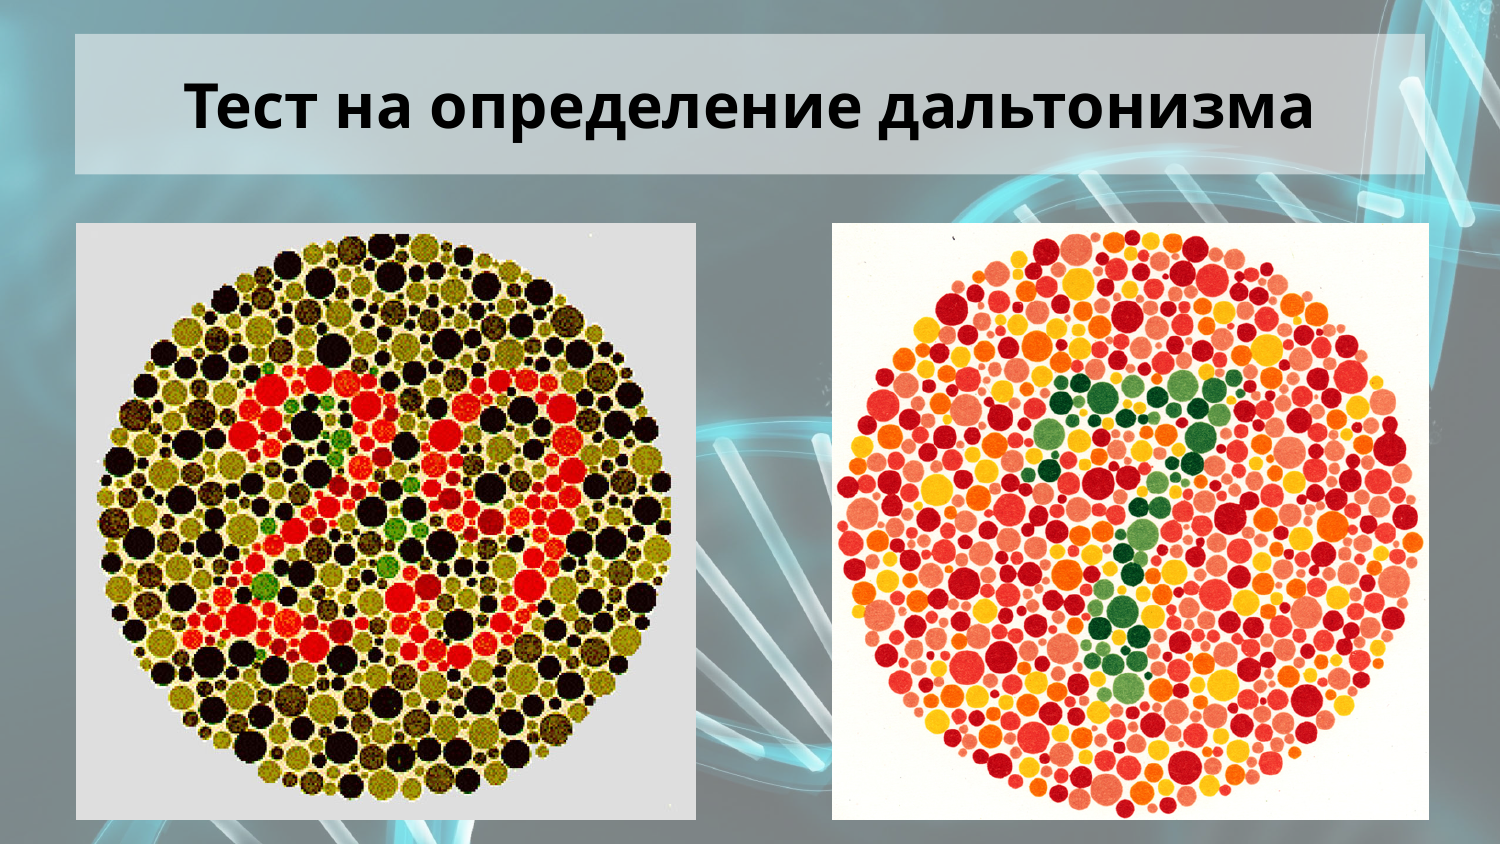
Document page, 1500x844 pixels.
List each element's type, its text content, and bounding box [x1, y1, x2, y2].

title Тест на определение дальтонизма [75, 33, 1425, 175]
picture [832, 223, 1429, 820]
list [76, 223, 696, 820]
